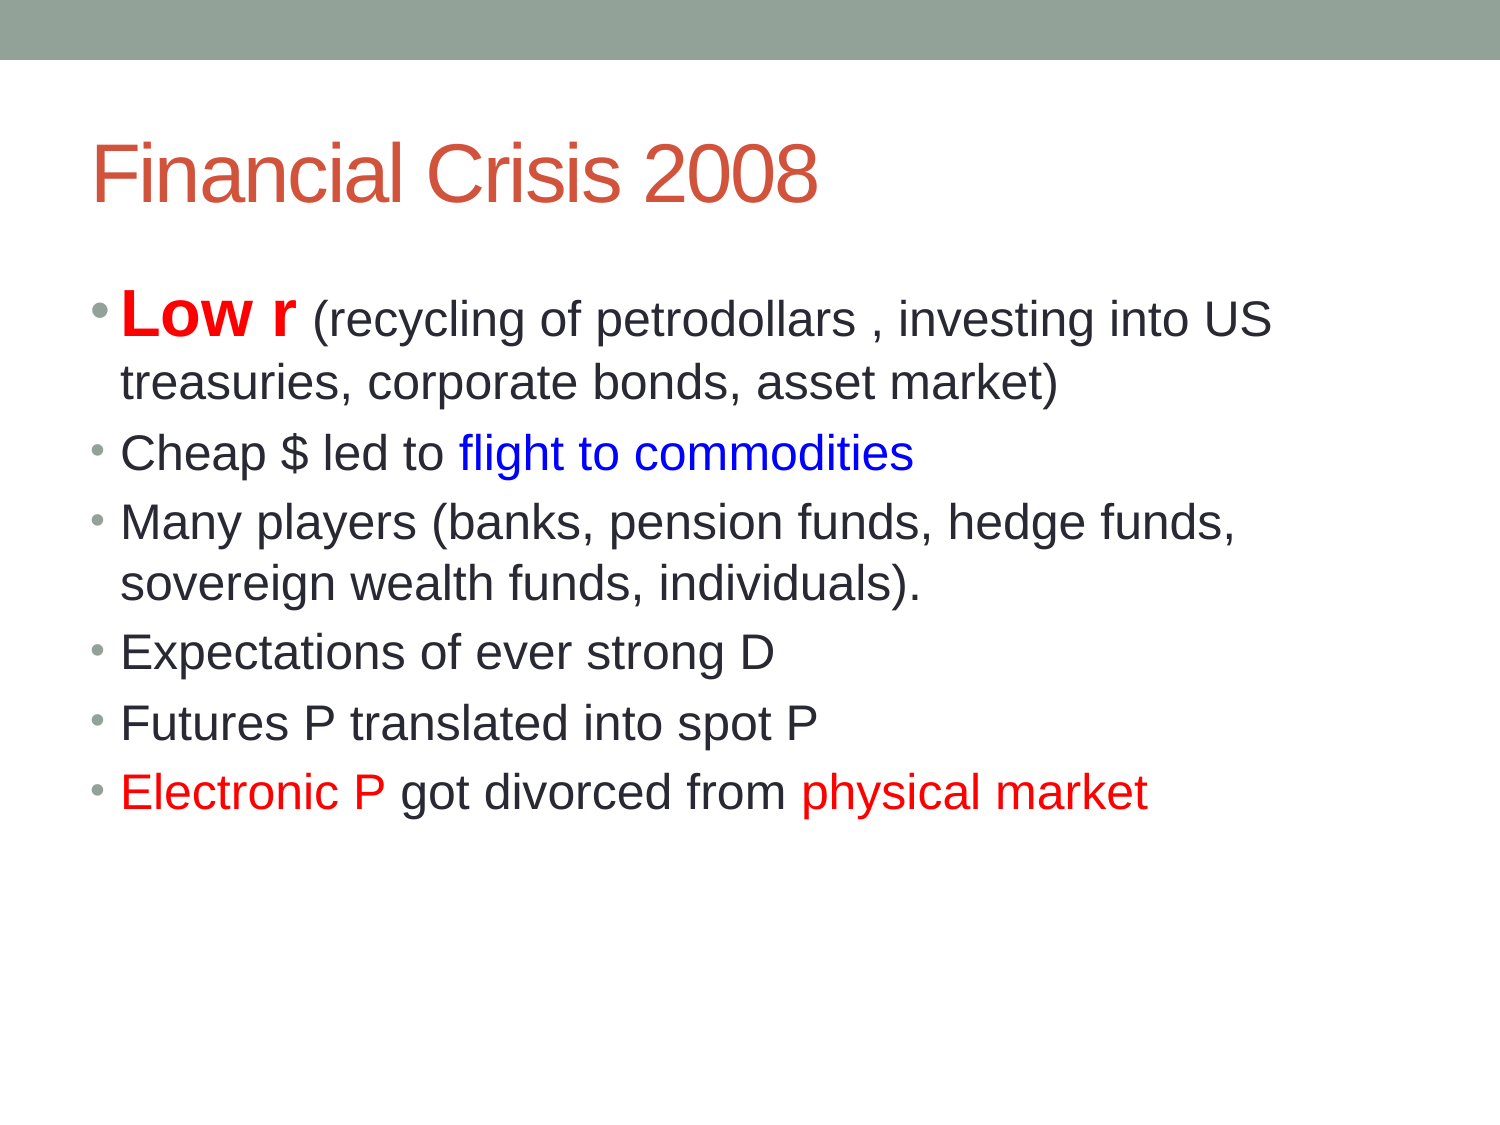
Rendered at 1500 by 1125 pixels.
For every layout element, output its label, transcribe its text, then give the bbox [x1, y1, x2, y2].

title Financial Crisis 2008 [75, 87, 1425, 250]
list Low r (recycling of petrodollars , investing into US treasuries, corporate bonds, asset market) Cheap $ led to flight to commodities Many players (banks, pension funds, hedge funds, sovereign wealth funds, individuals). Expectations of ever strong D Futures P translated into spot P Electronic P got divorced from physical market [75, 262, 1425, 1063]
